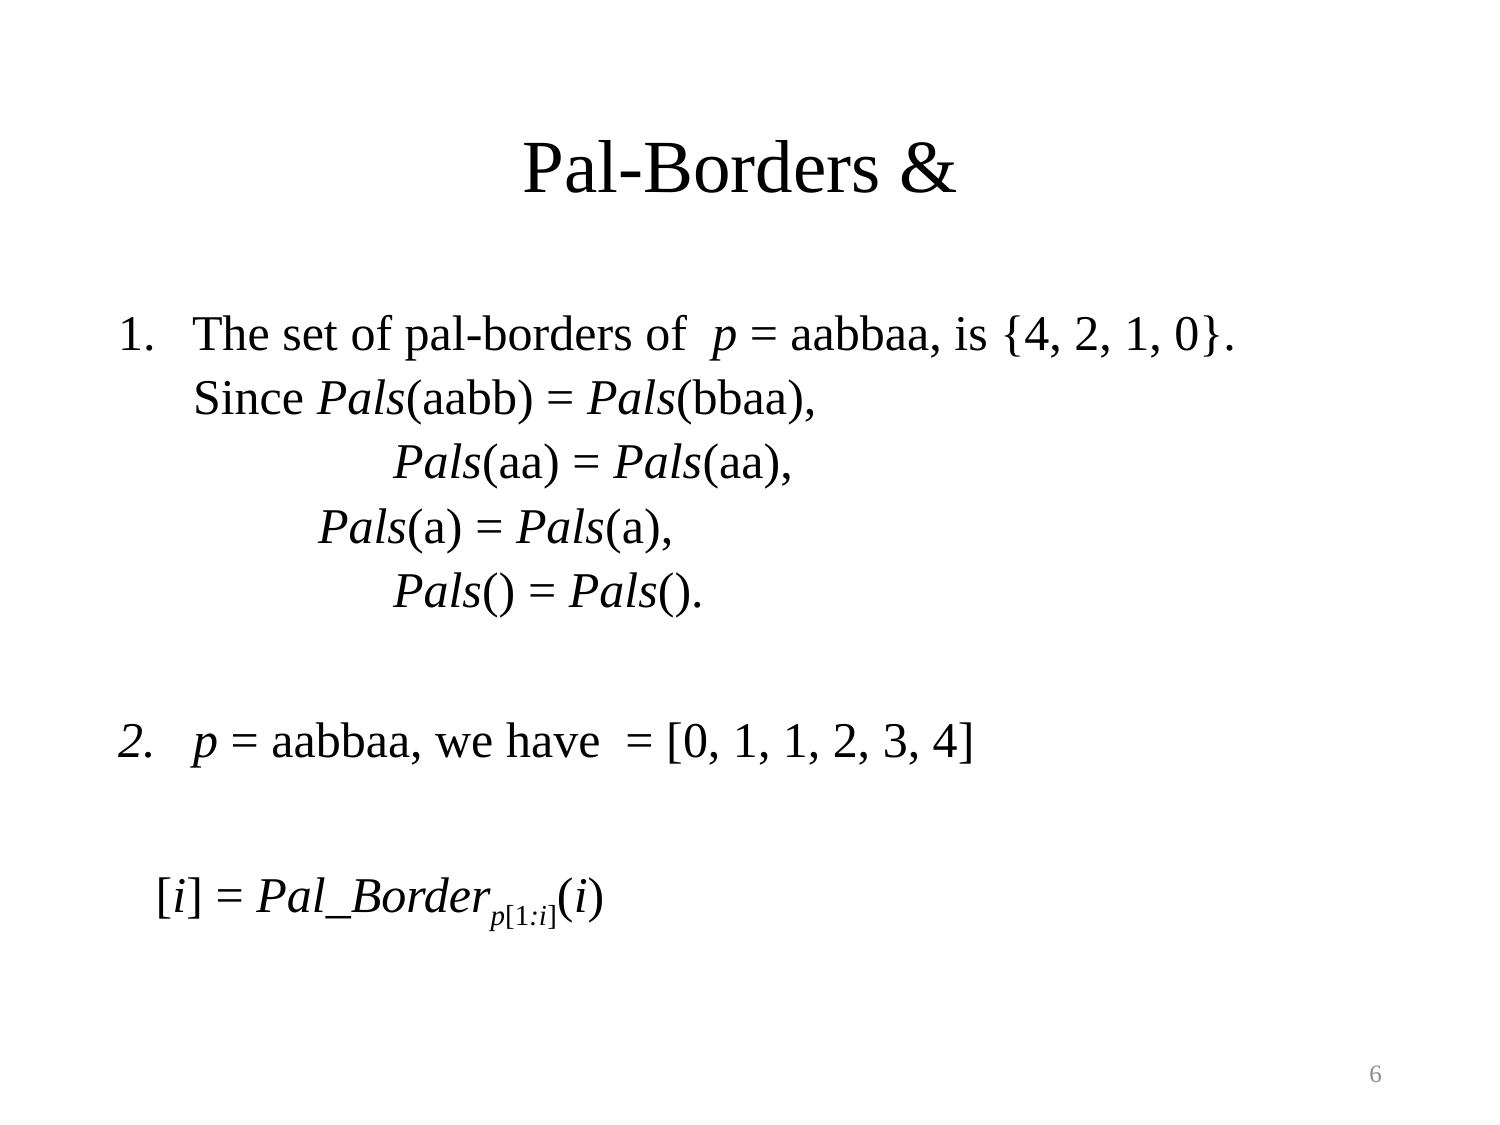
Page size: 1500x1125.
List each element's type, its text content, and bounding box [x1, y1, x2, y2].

slide_number 6 [1059, 1042, 1397, 1103]
